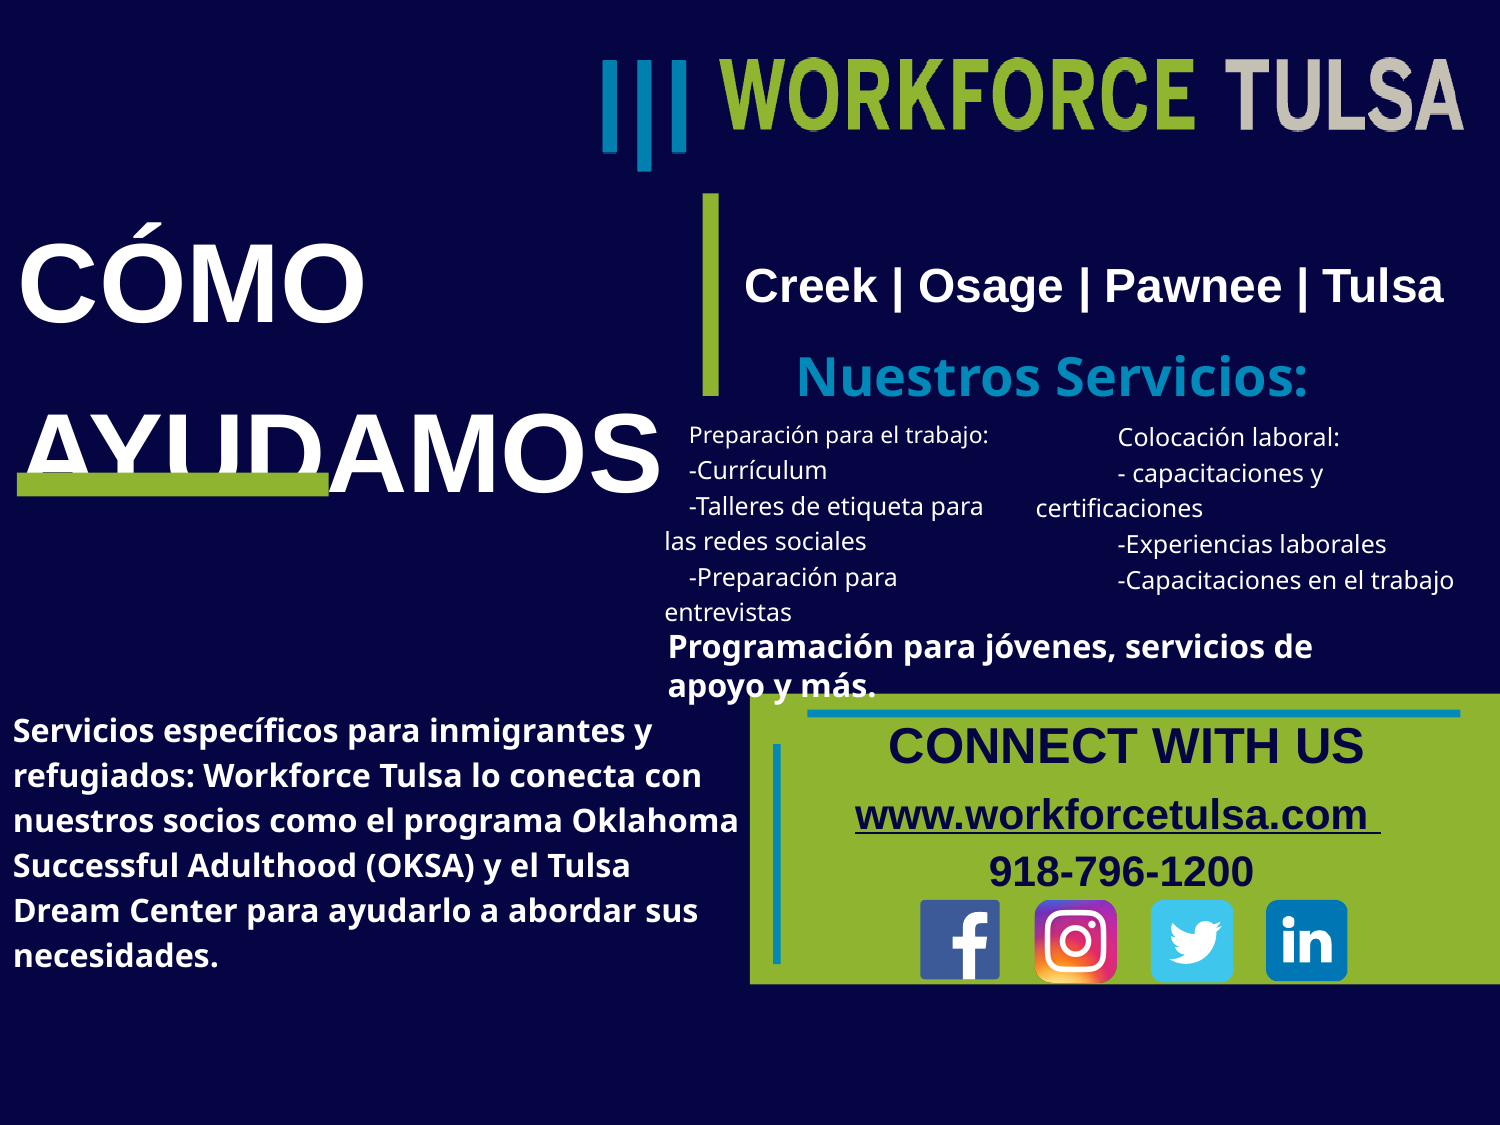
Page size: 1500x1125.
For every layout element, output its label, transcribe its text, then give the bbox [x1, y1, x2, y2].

title CÓMO AYUDAMOS [16, 140, 880, 516]
picture [573, 0, 1500, 273]
text_box Servicios específicos para inmigrantes y refugiados: Workforce Tulsa lo conecta con nuestros socios como el programa Oklahoma Successful Adulthood (OKSA) y el Tulsa Dream Center para ayudarlo a abordar sus necesidades. [11, 703, 743, 974]
text_box [702, 193, 719, 396]
text_box Creek | Osage | Pawnee | Tulsa Nuestros Servicios: [743, 226, 1458, 408]
text_box Programación para jóvenes, servicios de apoyo y más. [666, 624, 1409, 704]
text_box Preparación para el trabajo: -Currículum -Talleres de etiqueta para las redes sociales -Preparación para entrevistas [663, 415, 1004, 627]
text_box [749, 693, 1500, 985]
text_box [16, 472, 329, 497]
text_box Colocación laboral: - capacitaciones y certificaciones -Experiencias laborales -Capacitaciones en el trabajo [1034, 415, 1467, 595]
